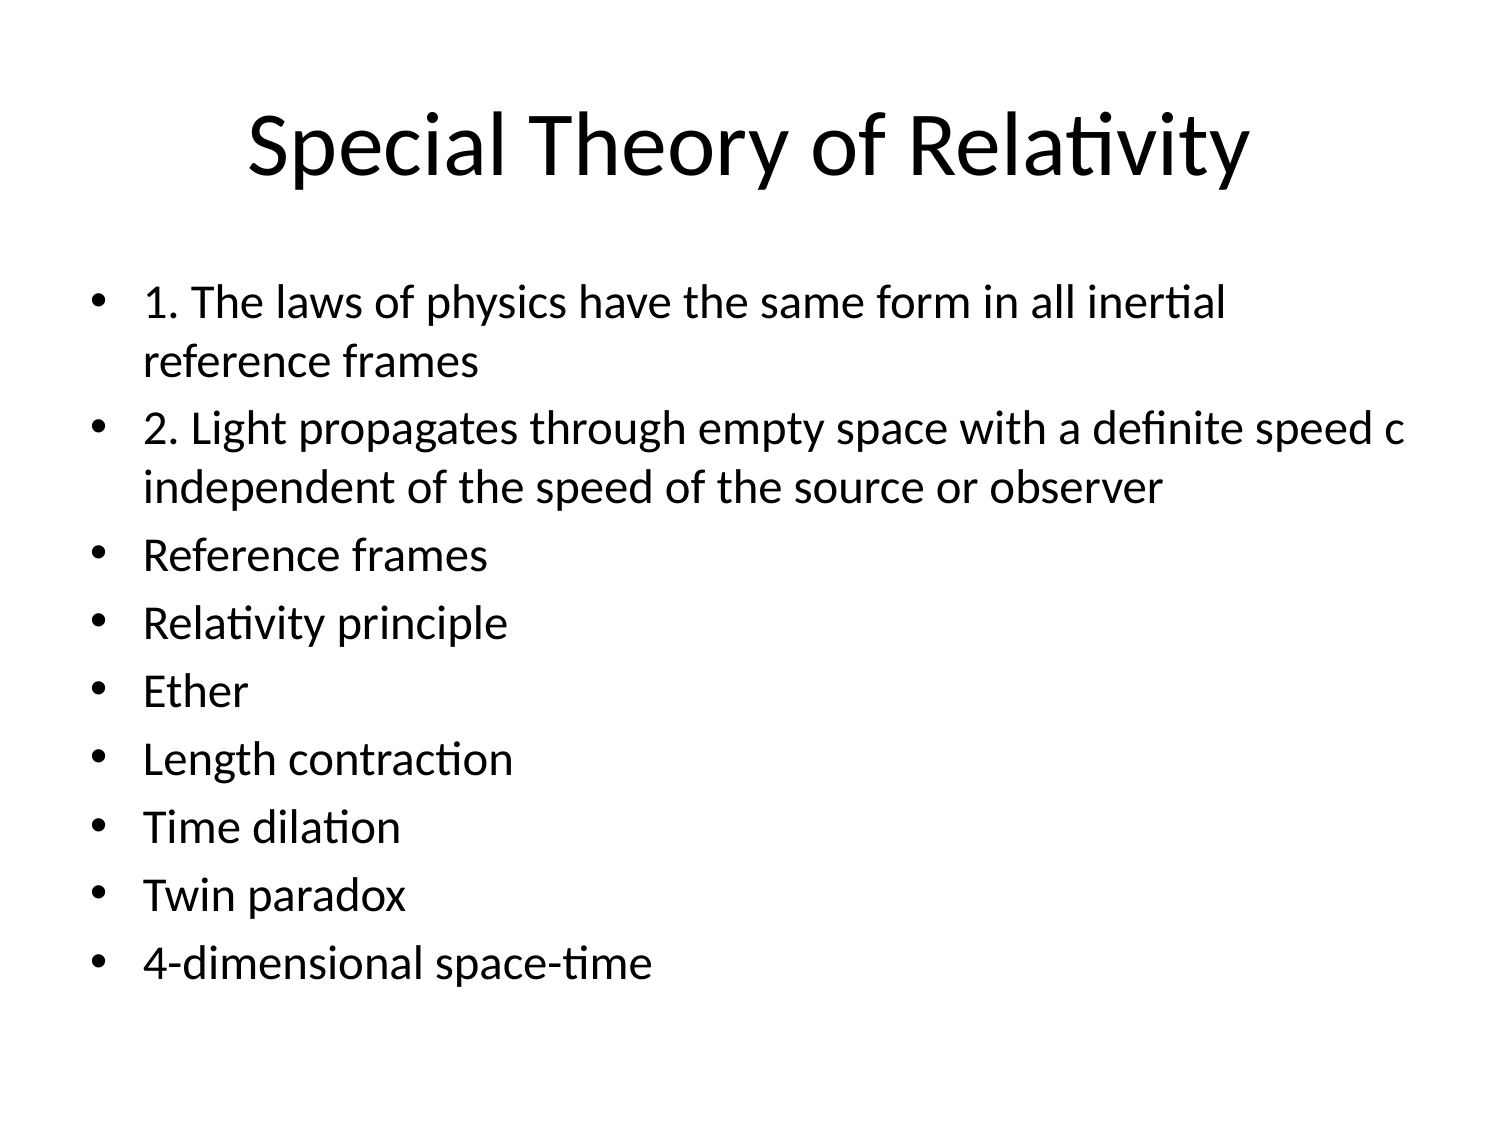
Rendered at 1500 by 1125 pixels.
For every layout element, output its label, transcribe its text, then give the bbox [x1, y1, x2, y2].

list 1. The laws of physics have the same form in all inertial reference frames 2. Light propagates through empty space with a definite speed c independent of the speed of the source or observer Reference frames Relativity principle Ether Length contraction Time dilation Twin paradox 4-dimensional space-time [75, 262, 1425, 1005]
title Special Theory of Relativity [75, 45, 1425, 233]
